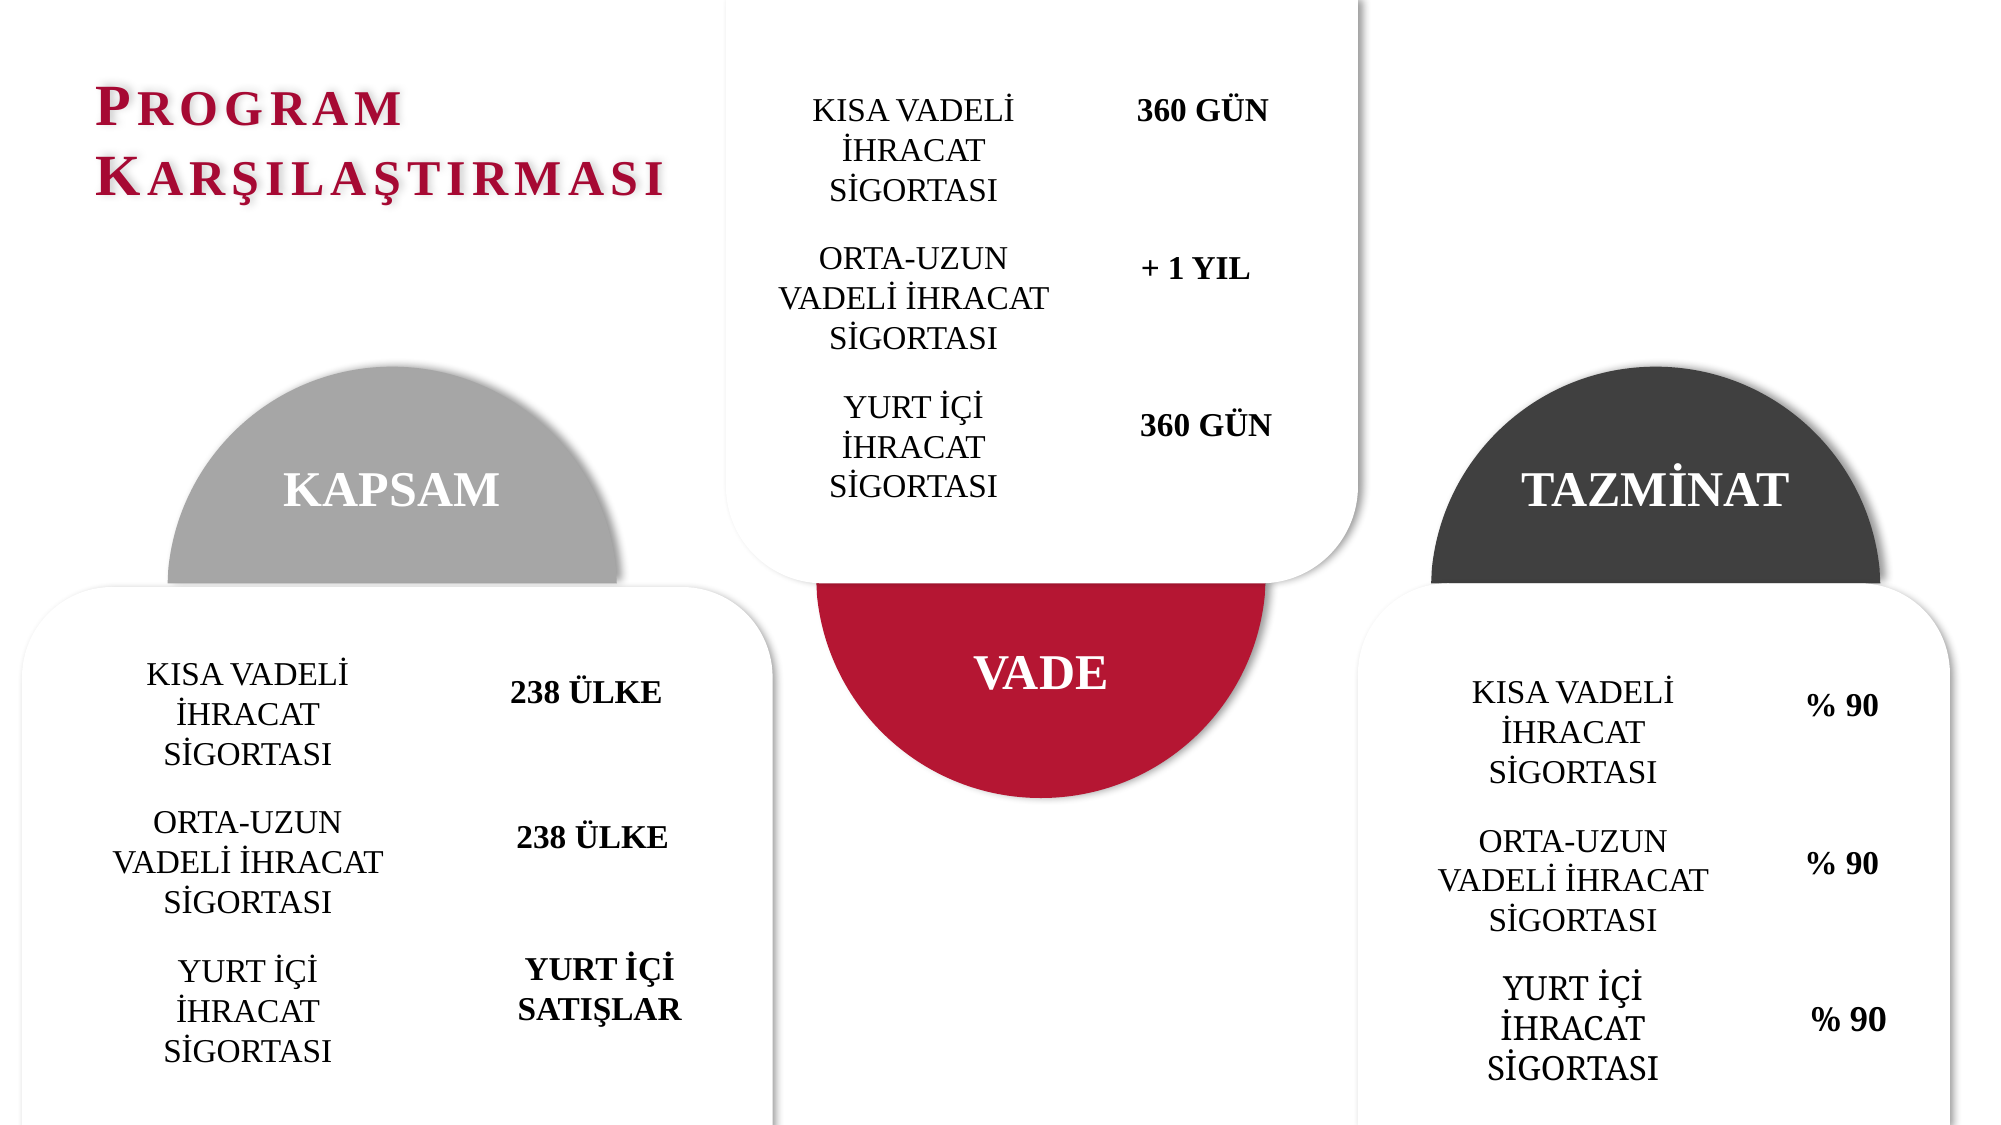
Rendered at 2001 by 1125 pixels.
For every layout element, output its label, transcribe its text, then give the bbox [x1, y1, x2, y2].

text_box [1481, 365, 1831, 448]
text_box YURT İÇİ İHRACAT SİGORTASI [742, 377, 1086, 512]
text_box 238 ÜLKE [488, 807, 698, 863]
text_box KAPSAM [254, 448, 530, 524]
text_box [20, 585, 774, 1125]
text_box % 90 [1787, 991, 1911, 1046]
text_box KISA VADELİ İHRACAT SİGORTASI [742, 80, 1086, 216]
text_box 360 GÜN [1113, 80, 1293, 136]
text_box [1430, 516, 1882, 583]
text_box VADE [937, 631, 1144, 707]
text_box ORTA-UZUN VADELİ İHRACAT SİGORTASI [742, 229, 1086, 364]
text_box % 90 [1784, 676, 1900, 731]
text_box ORTA-UZUN VADELİ İHRACAT SİGORTASI [76, 793, 420, 928]
text_box YURT İÇİ İHRACAT SİGORTASI [76, 941, 420, 1076]
text_box YURT İÇİ İHRACAT SİGORTASI [1401, 959, 1745, 1095]
text_box TAZMİNAT [1442, 448, 1869, 524]
text_box ORTA-UZUN VADELİ İHRACAT SİGORTASI [1401, 811, 1745, 946]
text_box YURT İÇİ SATIŞLAR [486, 939, 713, 1034]
text_box [724, 0, 1360, 585]
text_box KISA VADELİ İHRACAT SİGORTASI [1401, 663, 1745, 798]
text_box % 90 [1784, 833, 1900, 889]
text_box [166, 365, 618, 584]
text_box 360 GÜN [1116, 395, 1296, 451]
text_box KISA VADELİ İHRACAT SİGORTASI [76, 645, 420, 780]
text_box [815, 589, 1267, 800]
text_box + 1 YIL [1113, 238, 1279, 294]
text_box PROGRAM KARŞILAŞTIRMASI [81, 59, 680, 214]
text_box 238 ÜLKE [482, 662, 691, 718]
text_box [1356, 582, 1951, 1125]
